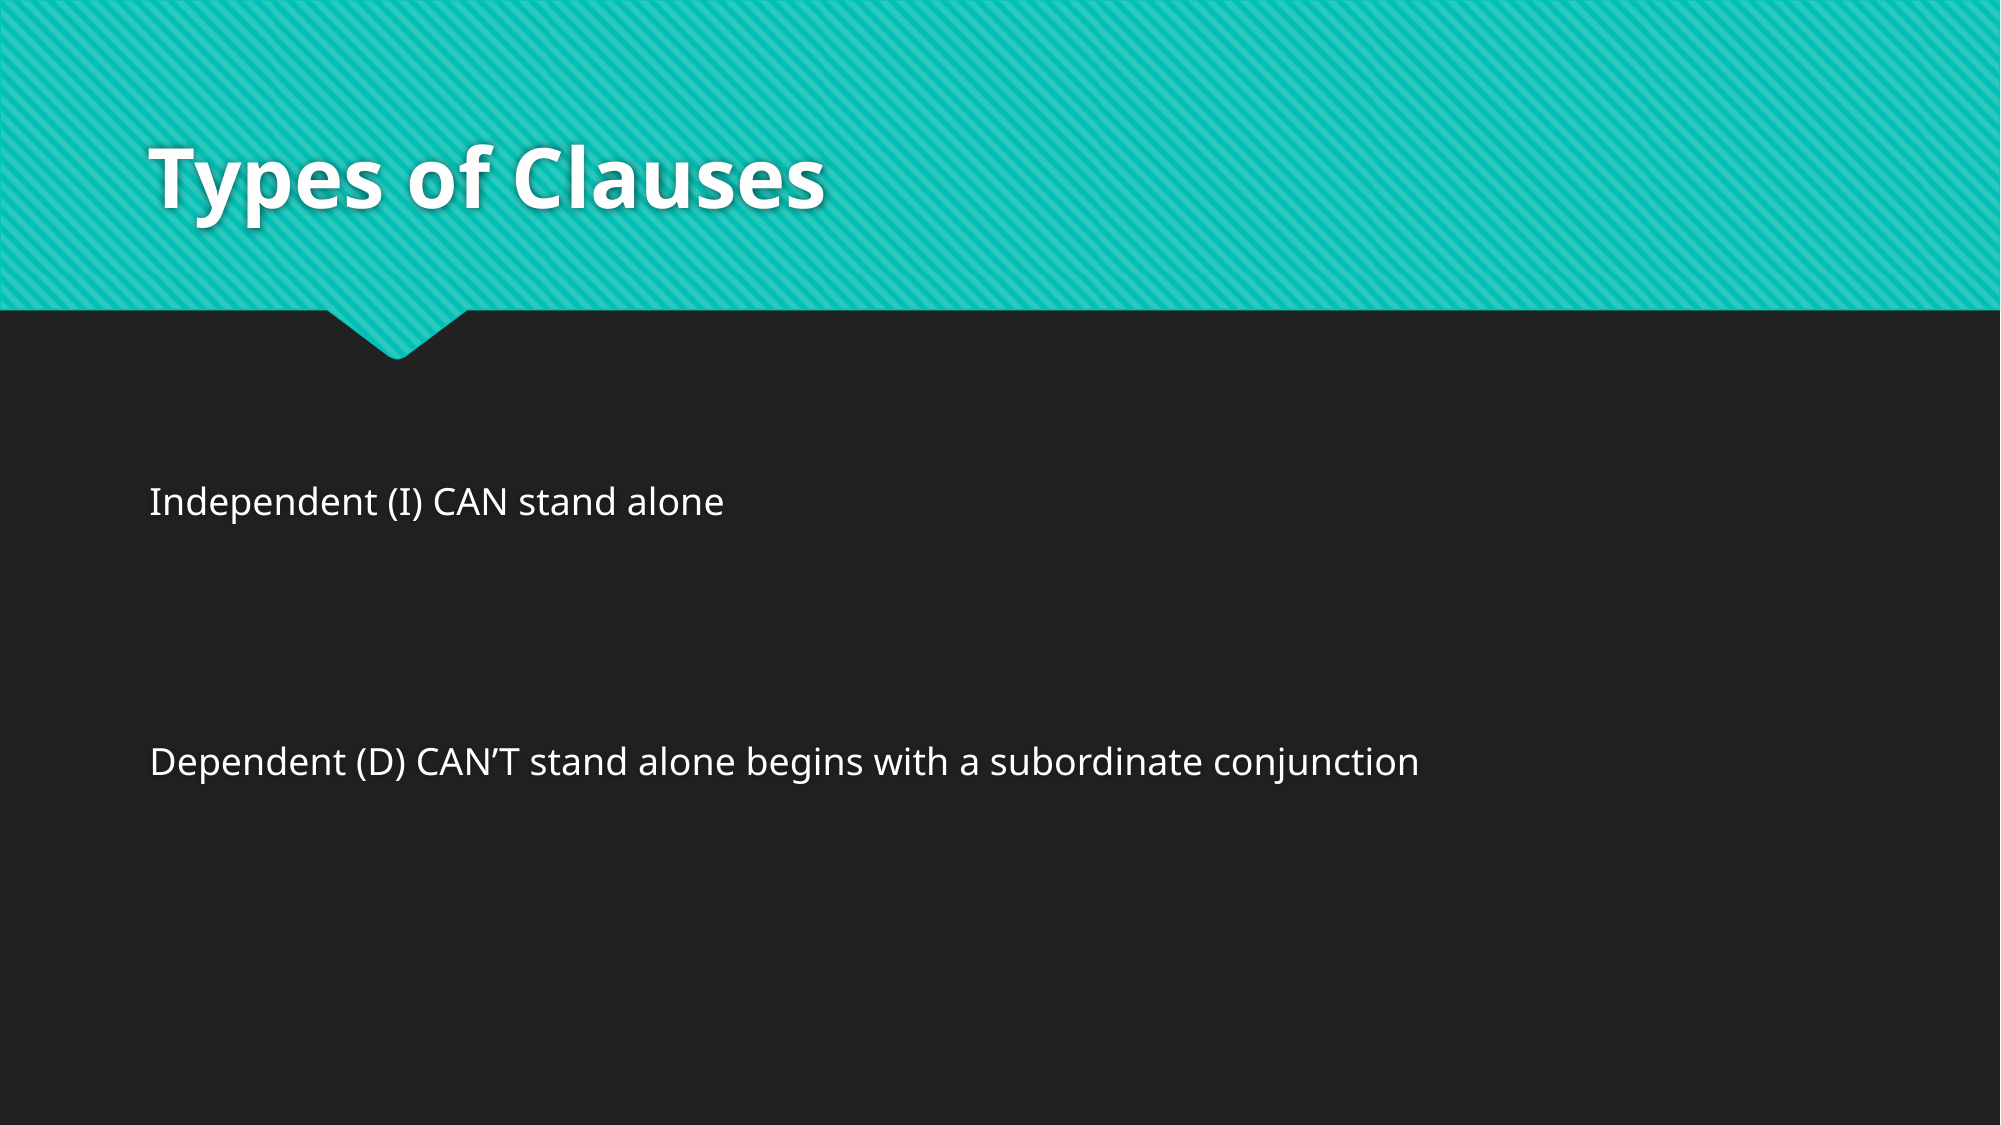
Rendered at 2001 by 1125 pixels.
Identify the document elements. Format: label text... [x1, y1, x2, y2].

list Independent (I) CAN stand alone Dependent (D) CAN’T stand alone begins with a subordinate conjunction [134, 364, 1866, 962]
title Types of Clauses [132, 73, 1868, 233]
